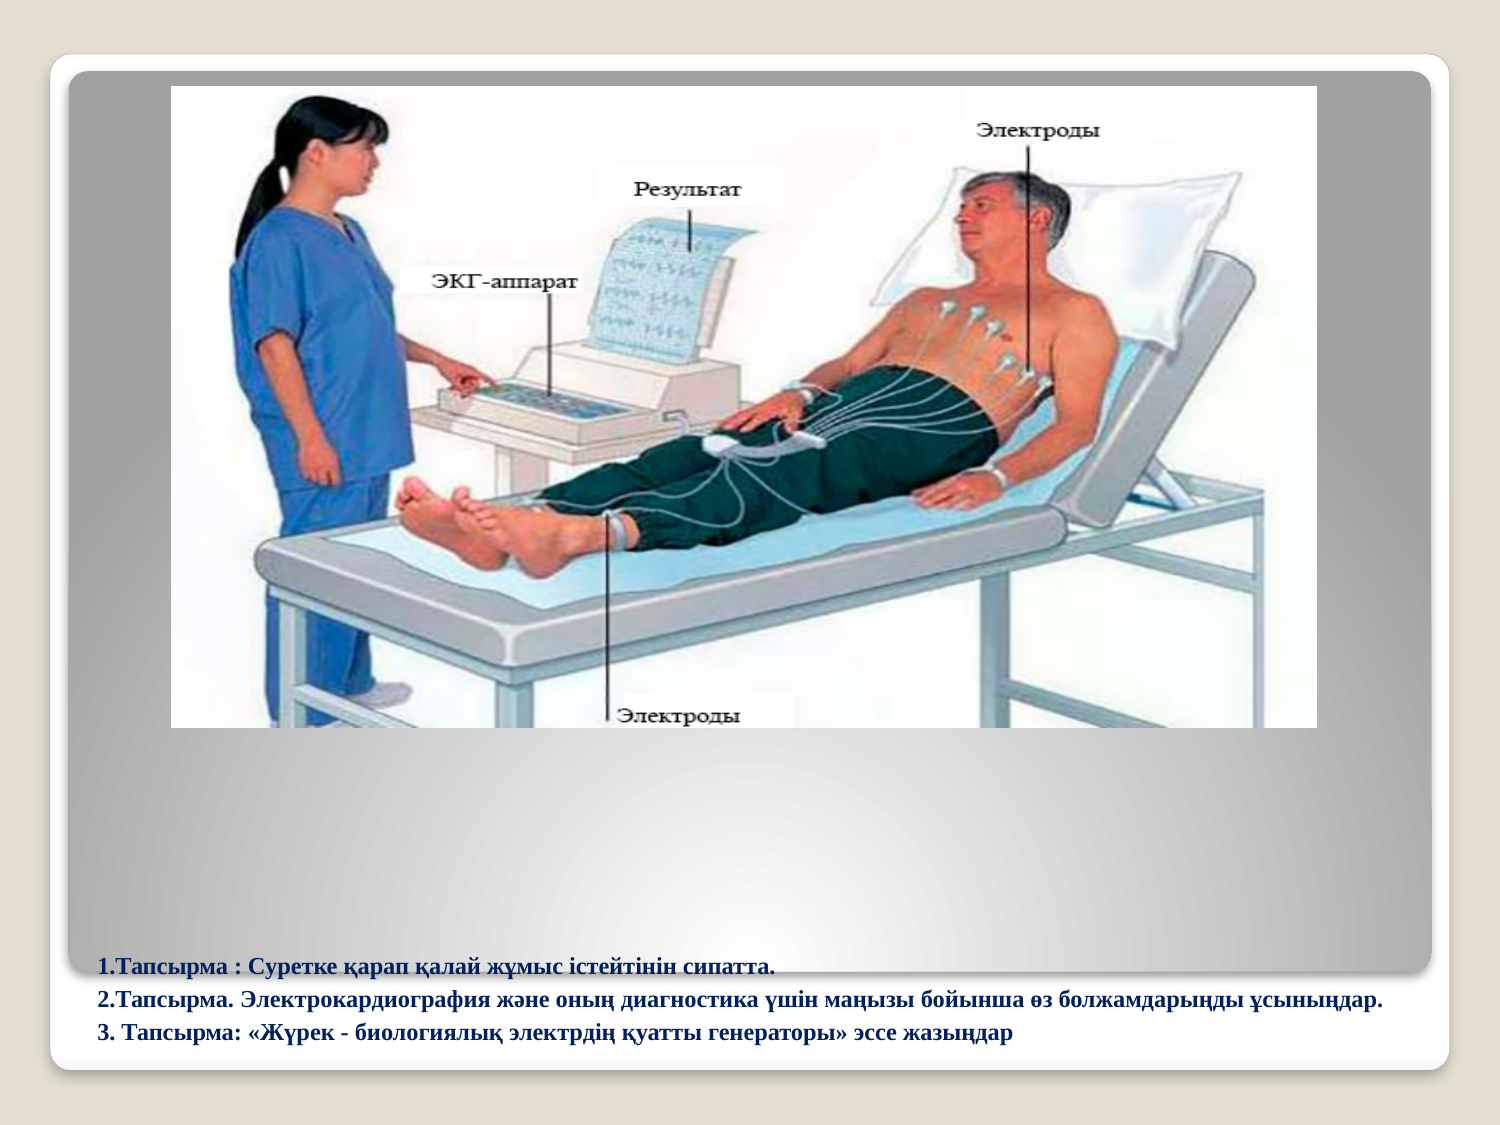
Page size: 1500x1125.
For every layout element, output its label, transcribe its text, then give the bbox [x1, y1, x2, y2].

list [170, 86, 1318, 729]
title 1.Тапсырма : Суретке қарап қалай жұмыс істейтінін сипатта. 2.Тапсырма. Электрокардиография және оның диагностика үшін маңызы бойынша өз болжамдарыңды ұсыныңдар. 3. Тапсырма: «Жүрек - биологиялық электрдің қуатты генераторы» эссе жазыңдар [82, 817, 1425, 1083]
